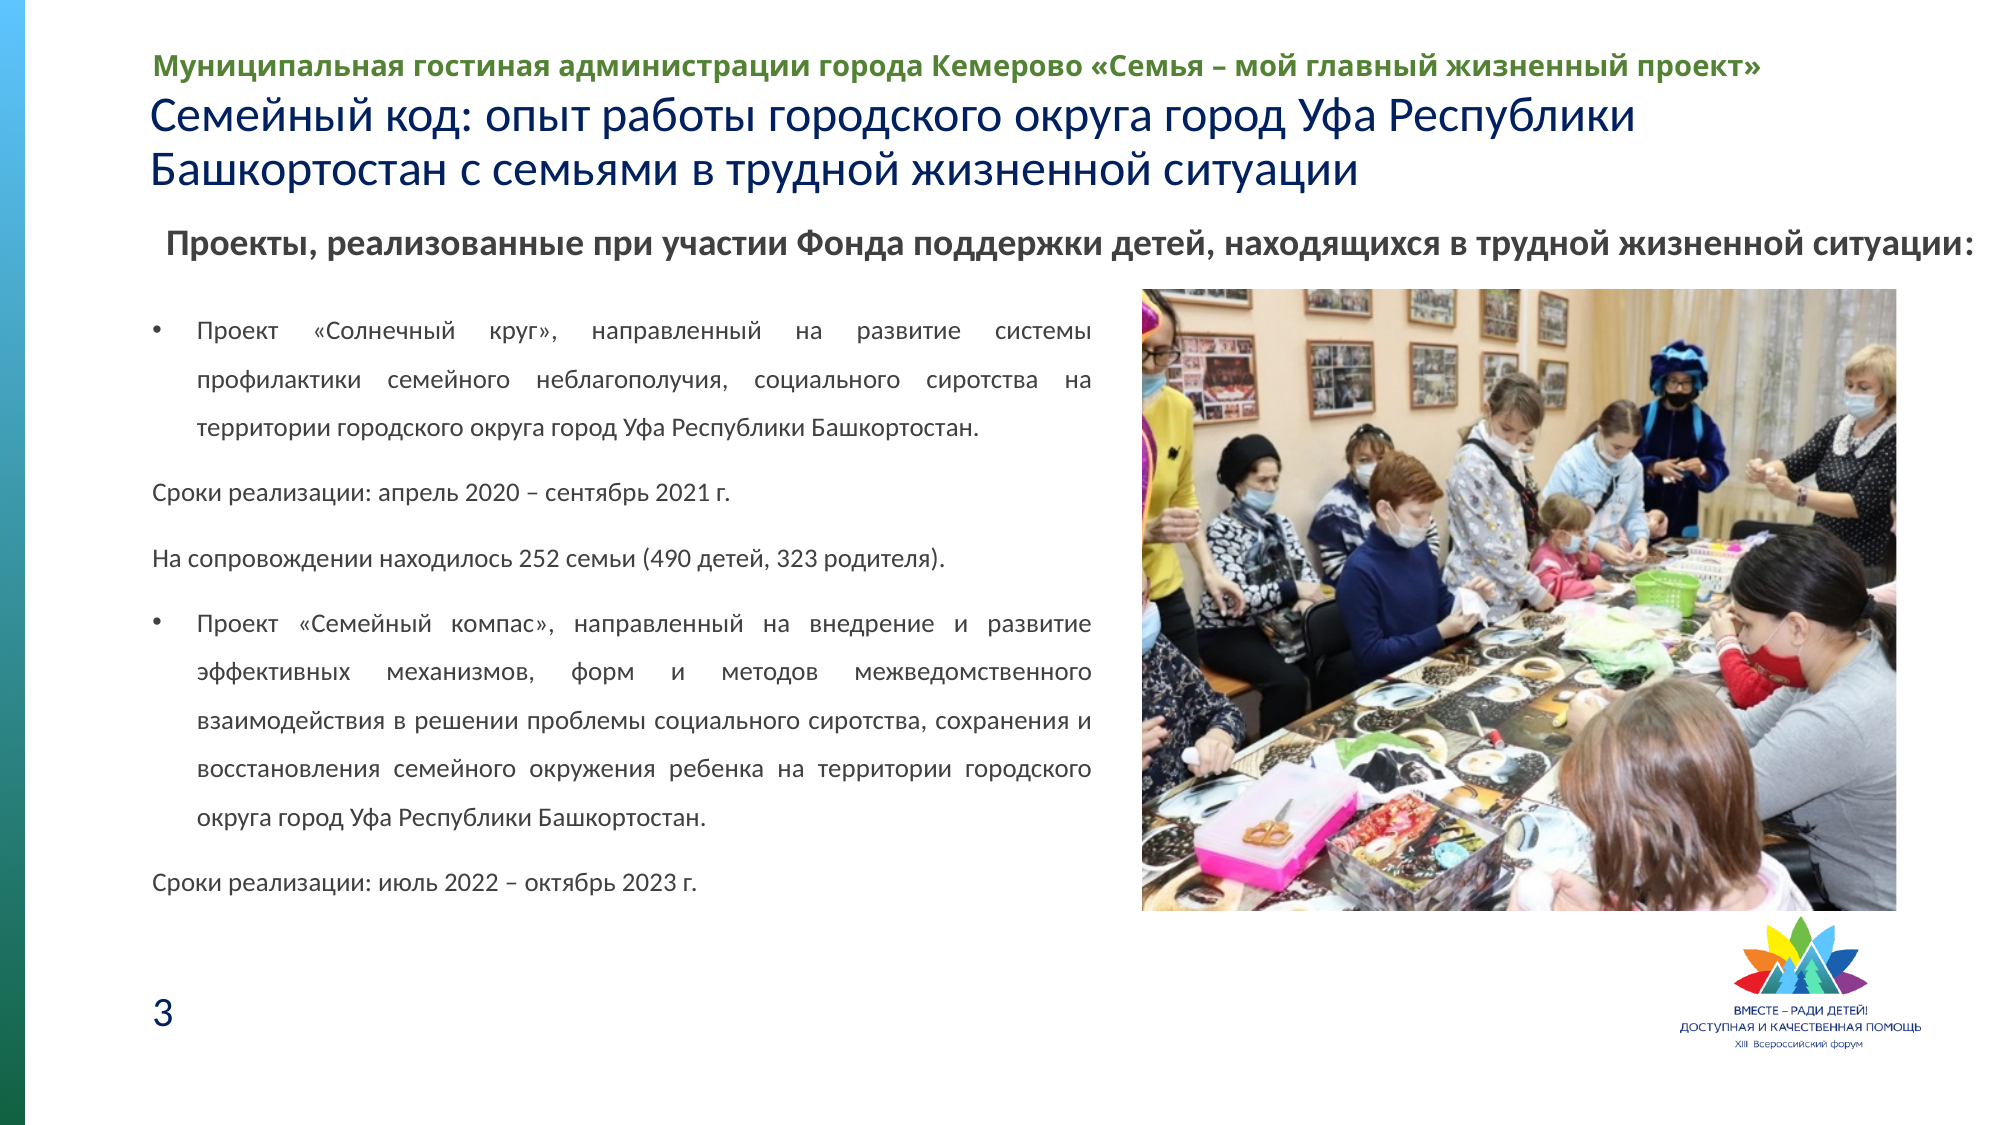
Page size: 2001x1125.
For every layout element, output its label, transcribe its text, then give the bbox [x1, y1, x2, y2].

list Проект «Солнечный круг», направленный на развитие системы профилактики семейного неблагополучия, социального сиротства на территории городского округа город Уфа Республики Башкортостан. Сроки реализации: апрель 2020 – сентябрь 2021 г. На сопровождении находилось 252 семьи (490 детей, 323 родителя). Проект «Семейный компас», направленный на внедрение и развитие эффективных механизмов, форм и методов межведомственного взаимодействия в решении проблемы социального сиротства, сохранения и восстановления семейного окружения ребенка на территории городского округа город Уфа Республики Башкортостан. Сроки реализации: июль 2022 – октябрь 2023 г. [137, 289, 1109, 911]
picture [1680, 916, 1921, 1049]
text_box Муниципальная гостиная администрации города Кемерово «Семья – мой главный жизненный проект» [137, 43, 1847, 80]
text_box 3 [137, 982, 215, 1042]
picture [0, 0, 25, 1125]
text_box Семейный код: опыт работы городского округа город Уфа Республики Башкортостан с семьями в трудной жизненной ситуации [135, 80, 1897, 208]
text_box Проекты, реализованные при участии Фонда поддержки детей, находящихся в трудной жизненной ситуации: [151, 188, 1990, 271]
picture [1142, 288, 1897, 911]
